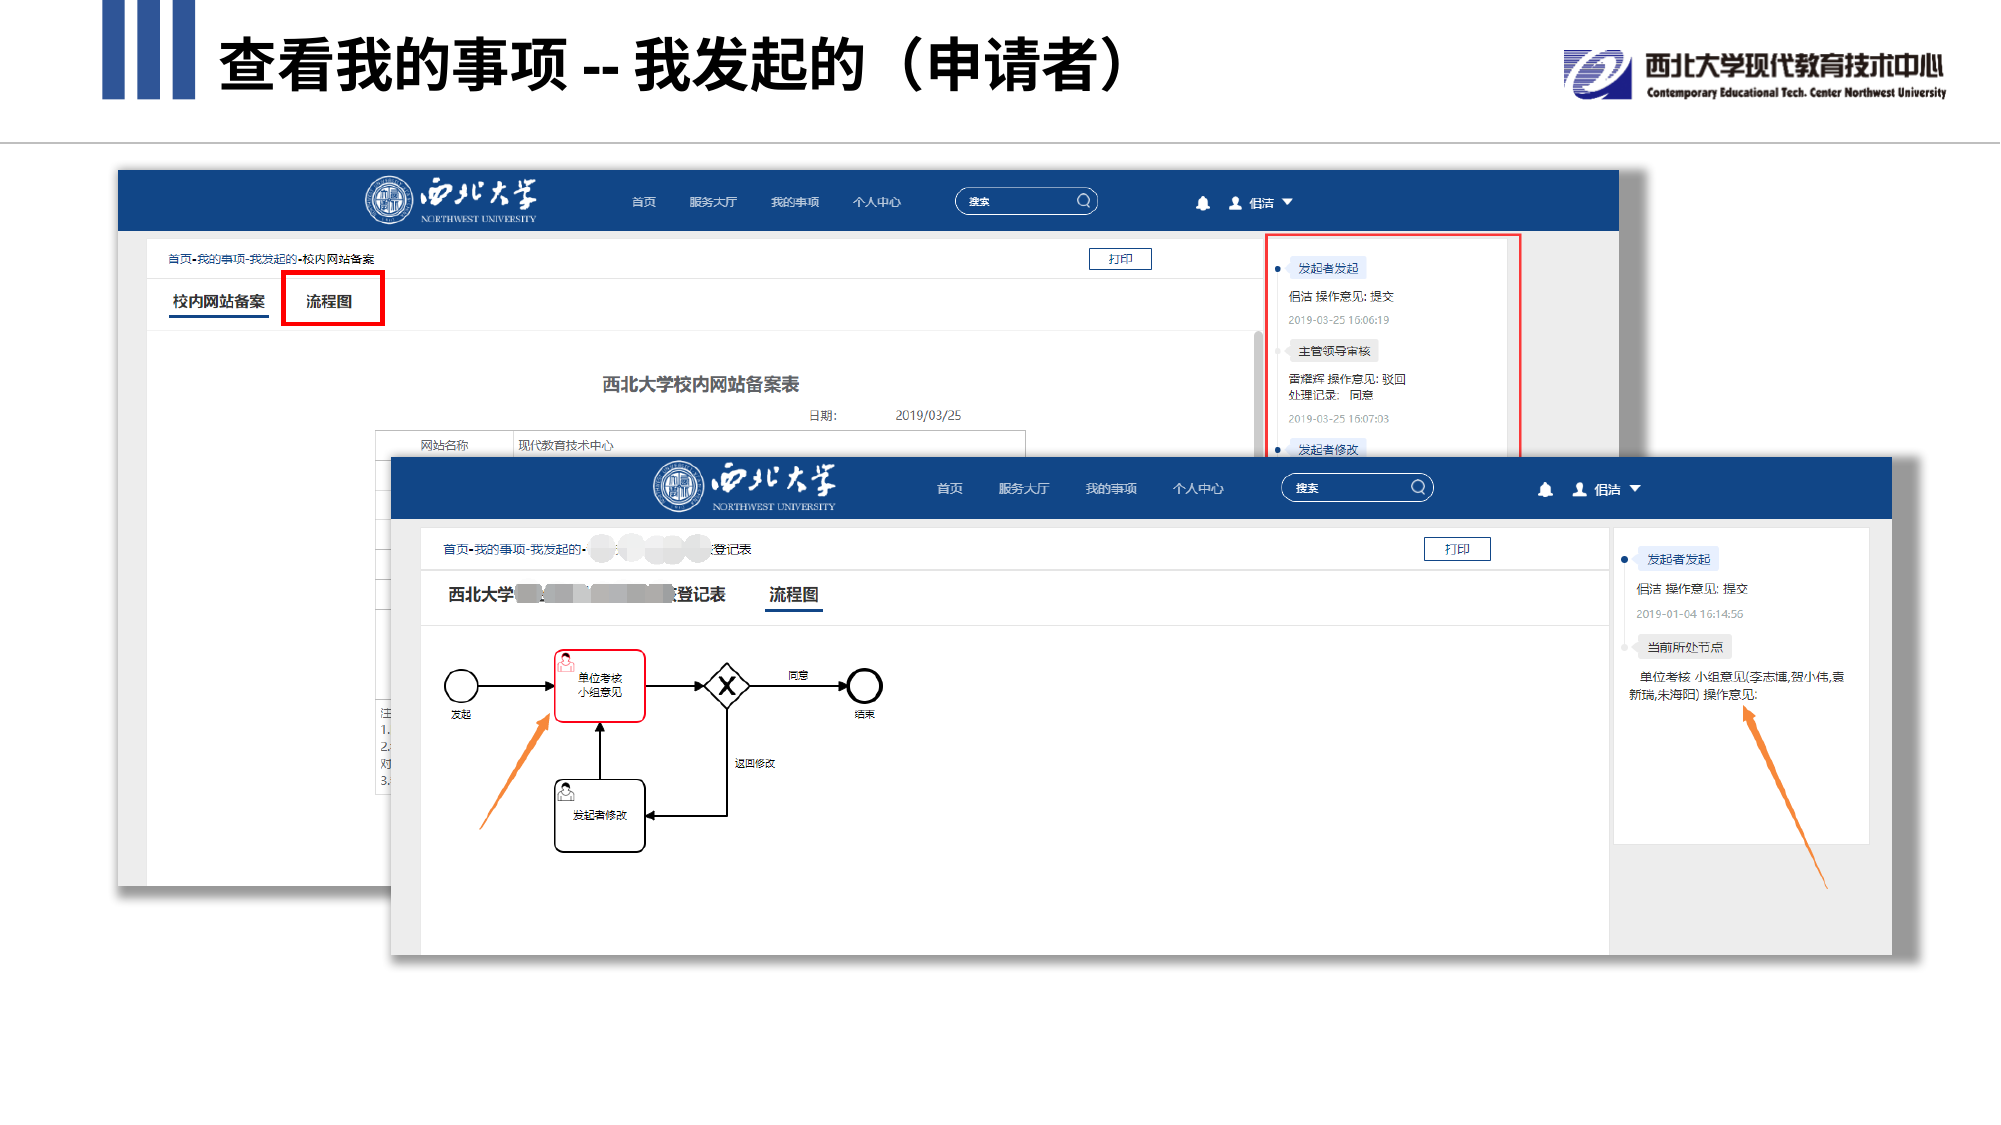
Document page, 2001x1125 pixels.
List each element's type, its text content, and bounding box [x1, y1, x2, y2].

picture [1564, 50, 1947, 100]
text_box 查看我的事项--我发起的（申请者） [203, 0, 1385, 97]
picture [118, 170, 1892, 955]
